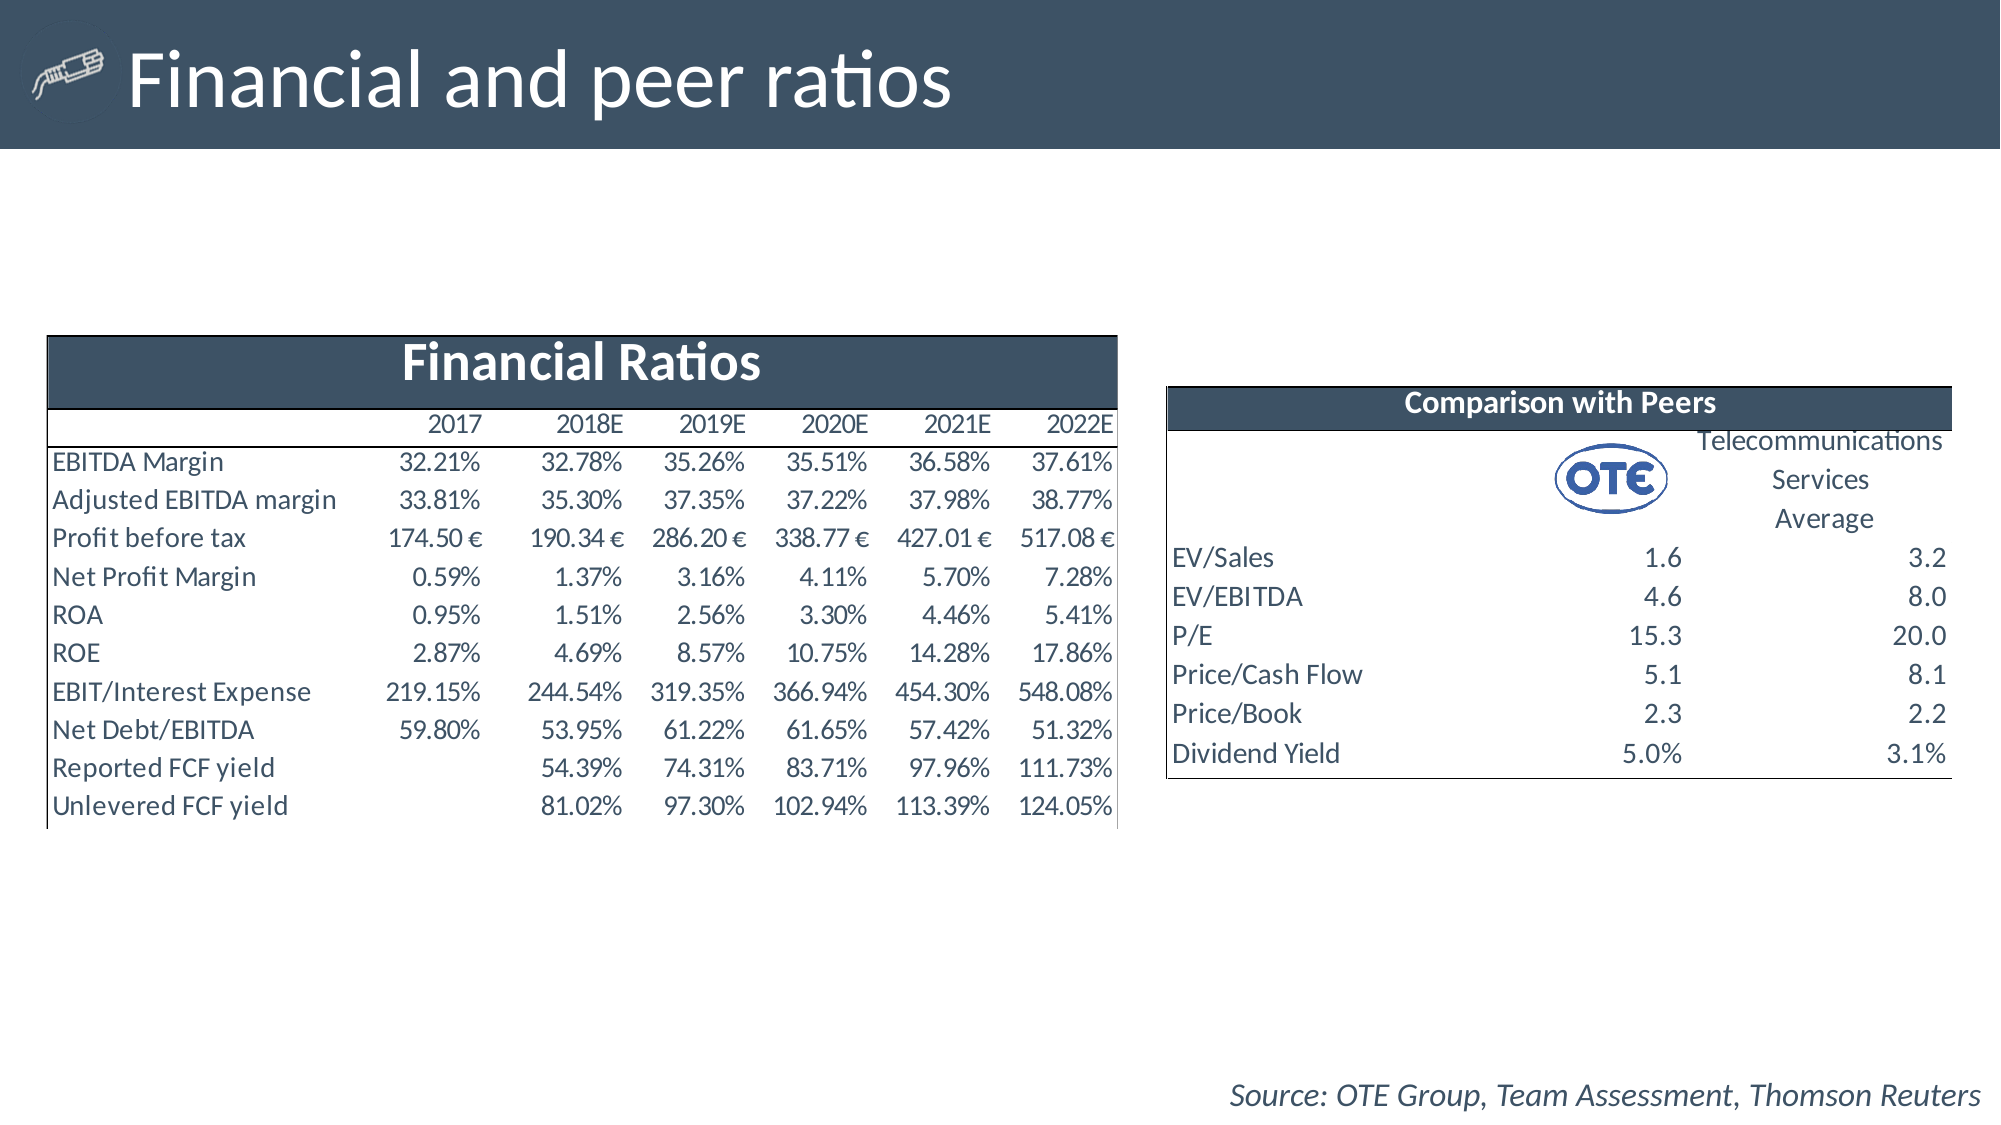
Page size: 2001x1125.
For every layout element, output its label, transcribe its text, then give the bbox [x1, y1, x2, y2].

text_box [1165, 386, 1954, 780]
picture [0, 0, 143, 143]
picture [46, 334, 1120, 831]
text_box Source: OTE Group, Team Assessment, Thomson Reuters [1215, 1065, 2000, 1121]
text_box Financial and peer ratios [0, 0, 2000, 149]
